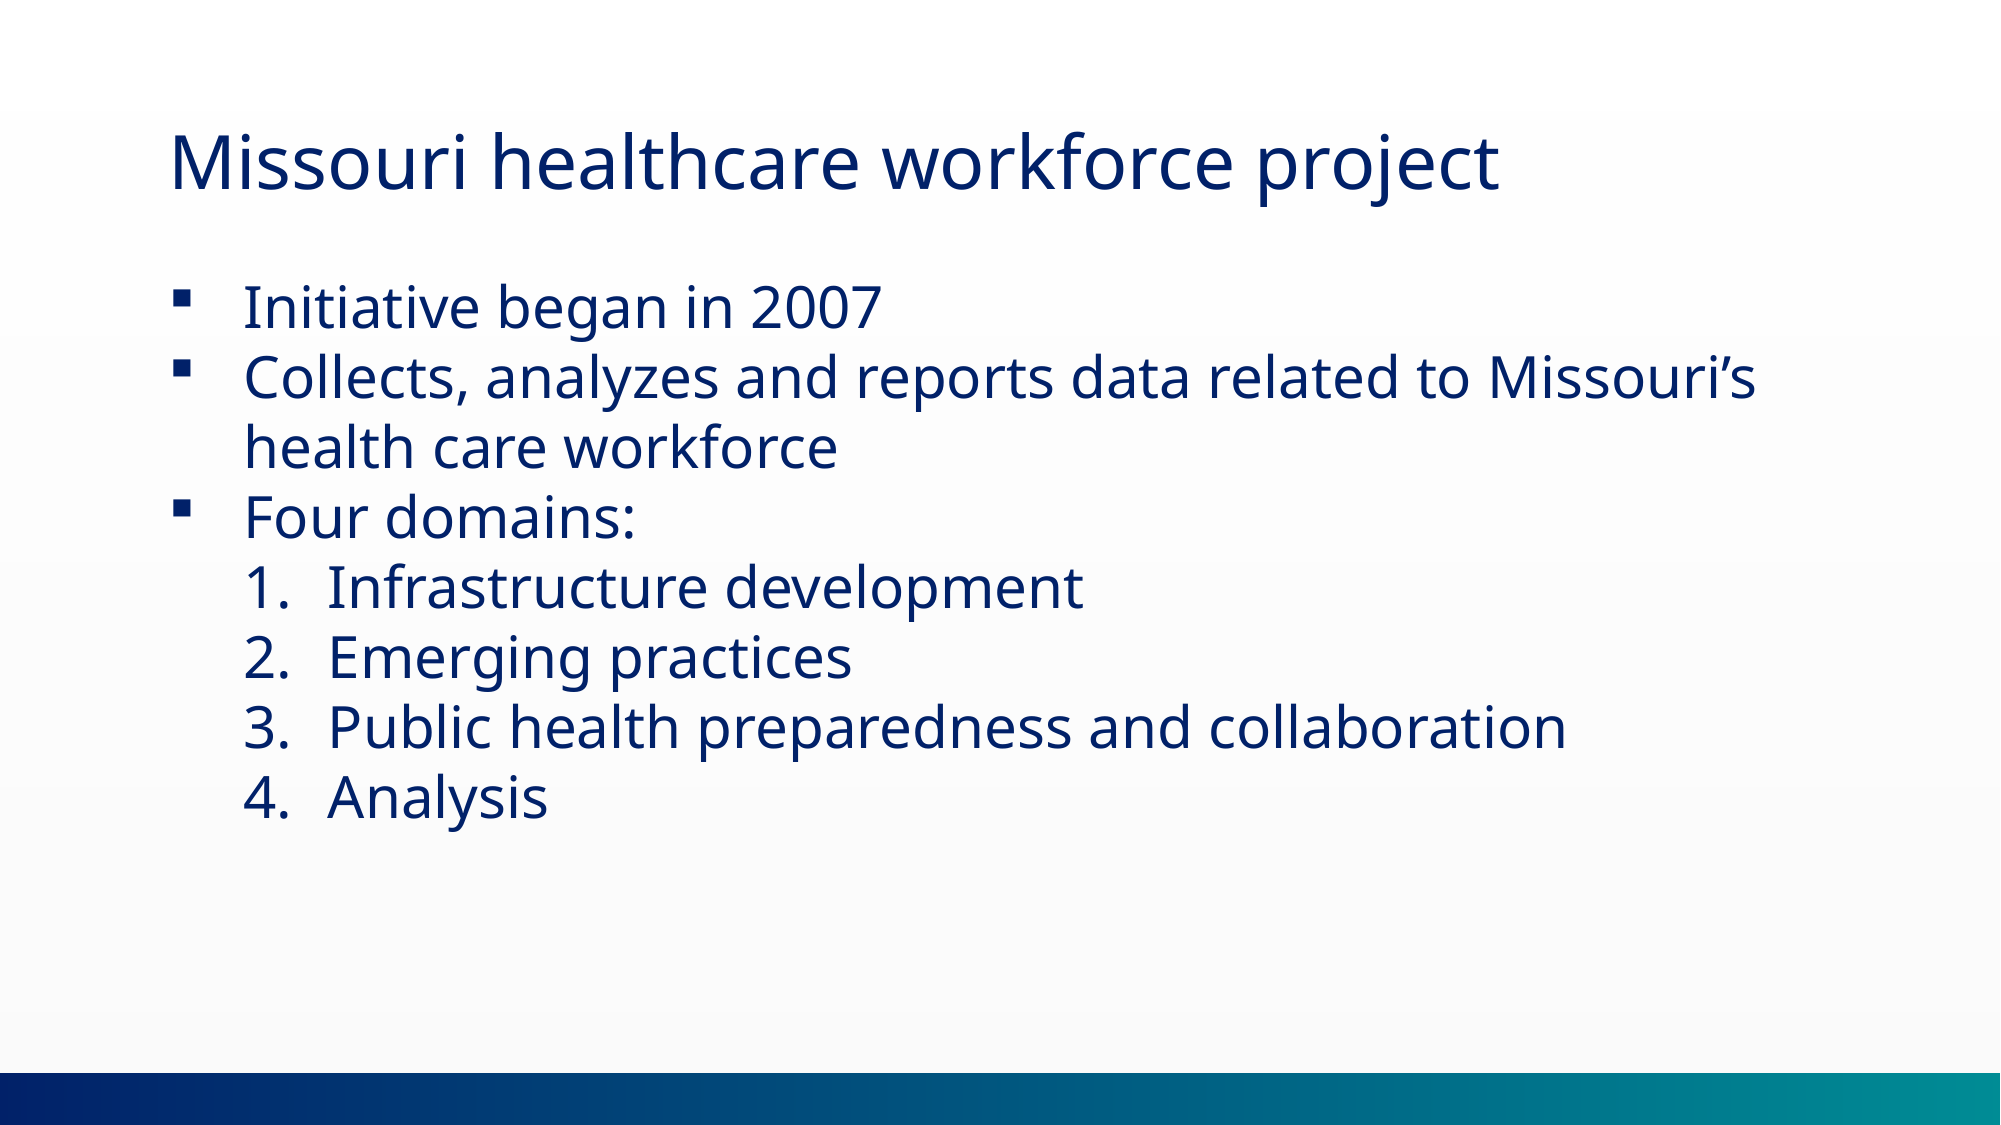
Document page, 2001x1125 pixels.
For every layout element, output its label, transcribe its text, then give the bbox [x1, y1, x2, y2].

text_box [0, 1072, 2000, 1125]
text_box Missouri healthcare workforce project [153, 117, 1846, 263]
text_box Initiative began in 2007 Collects, analyzes and reports data related to Missouri’s health care workforce Four domains: Infrastructure development Emerging practices Public health preparedness and collaboration Analysis [153, 263, 1846, 838]
